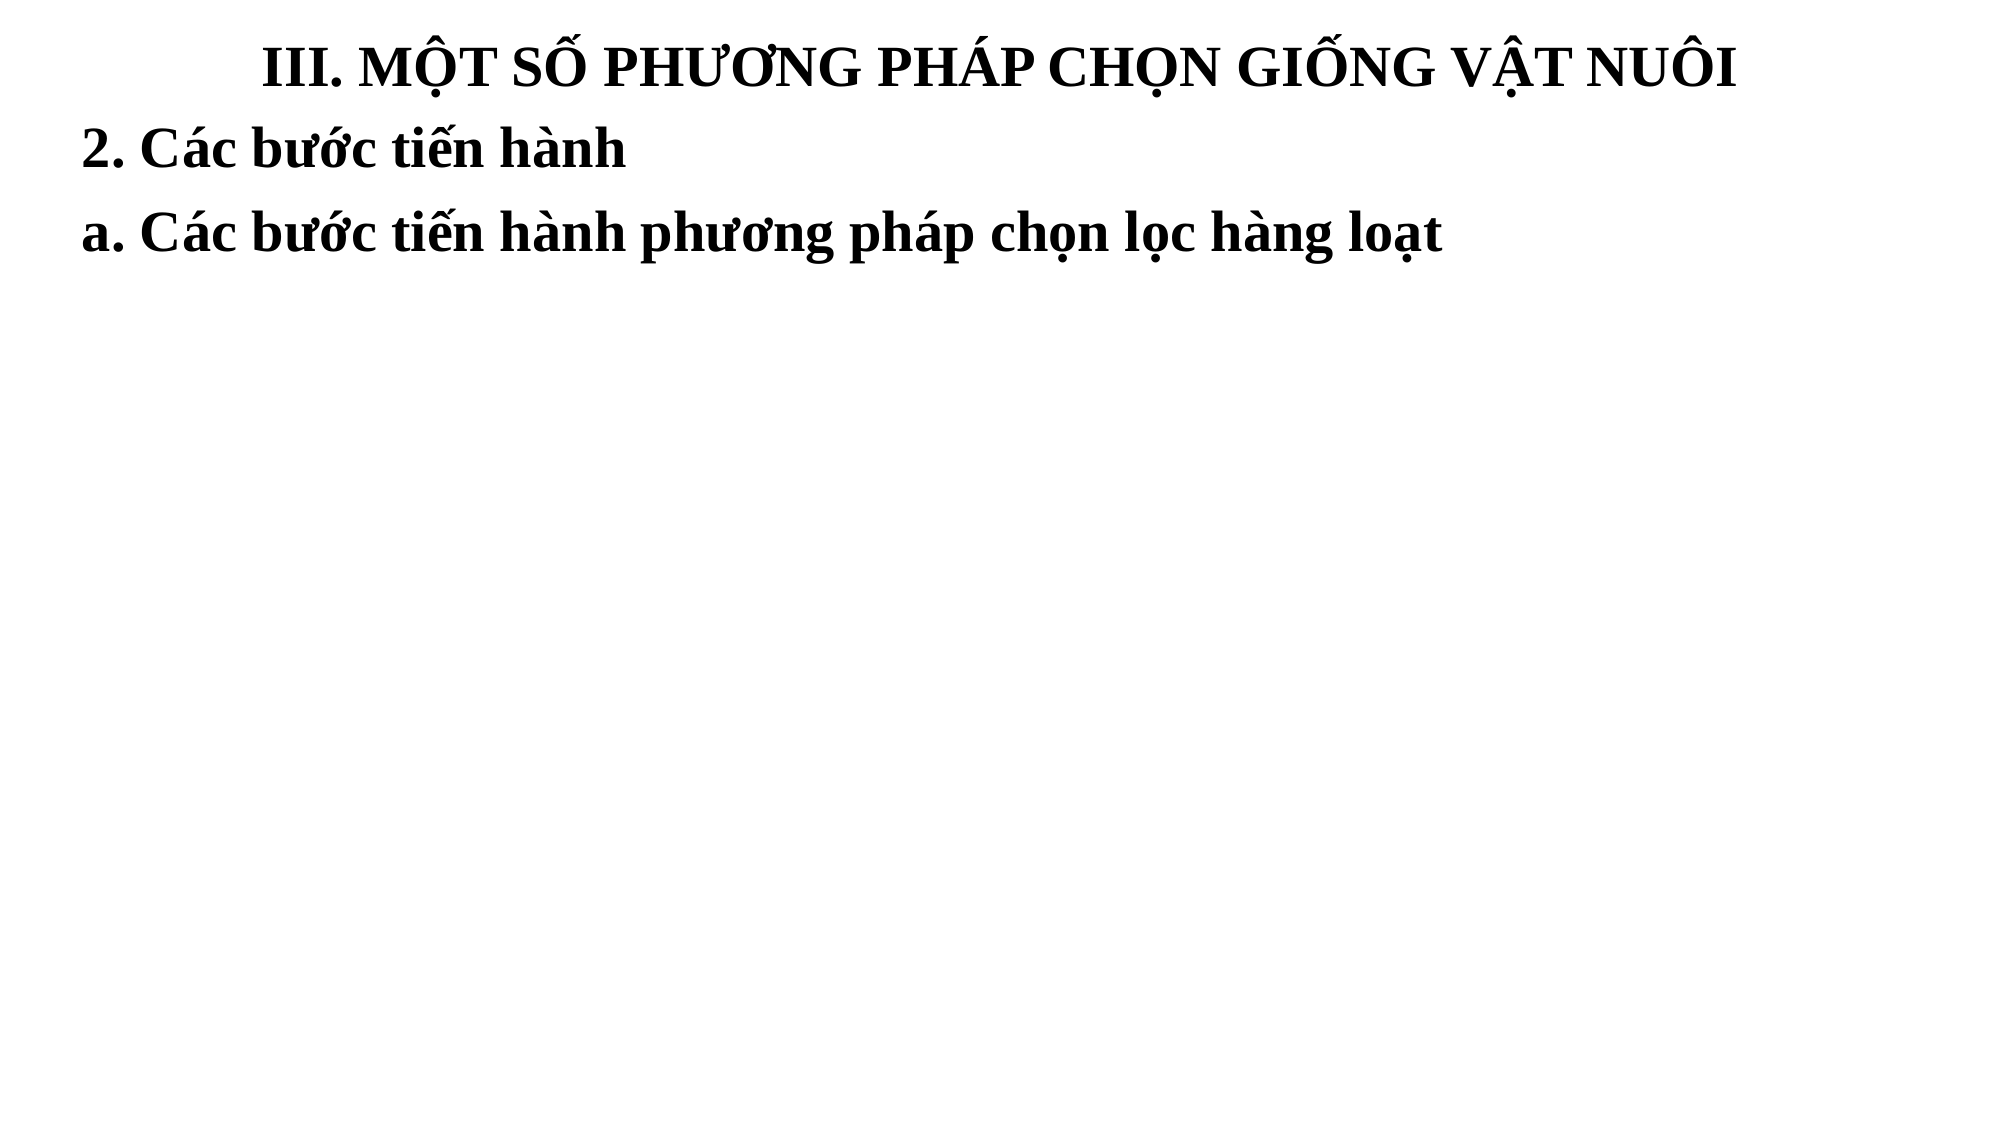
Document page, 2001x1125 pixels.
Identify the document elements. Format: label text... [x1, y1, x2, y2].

list 2. Các bước tiến hành a. Các bước tiến hành phương pháp chọn lọc hàng loạt [66, 109, 1934, 858]
title III. MỘT SỐ PHƯƠNG PHÁP CHỌN GIỐNG VẬT NUÔI [137, 3, 1863, 109]
